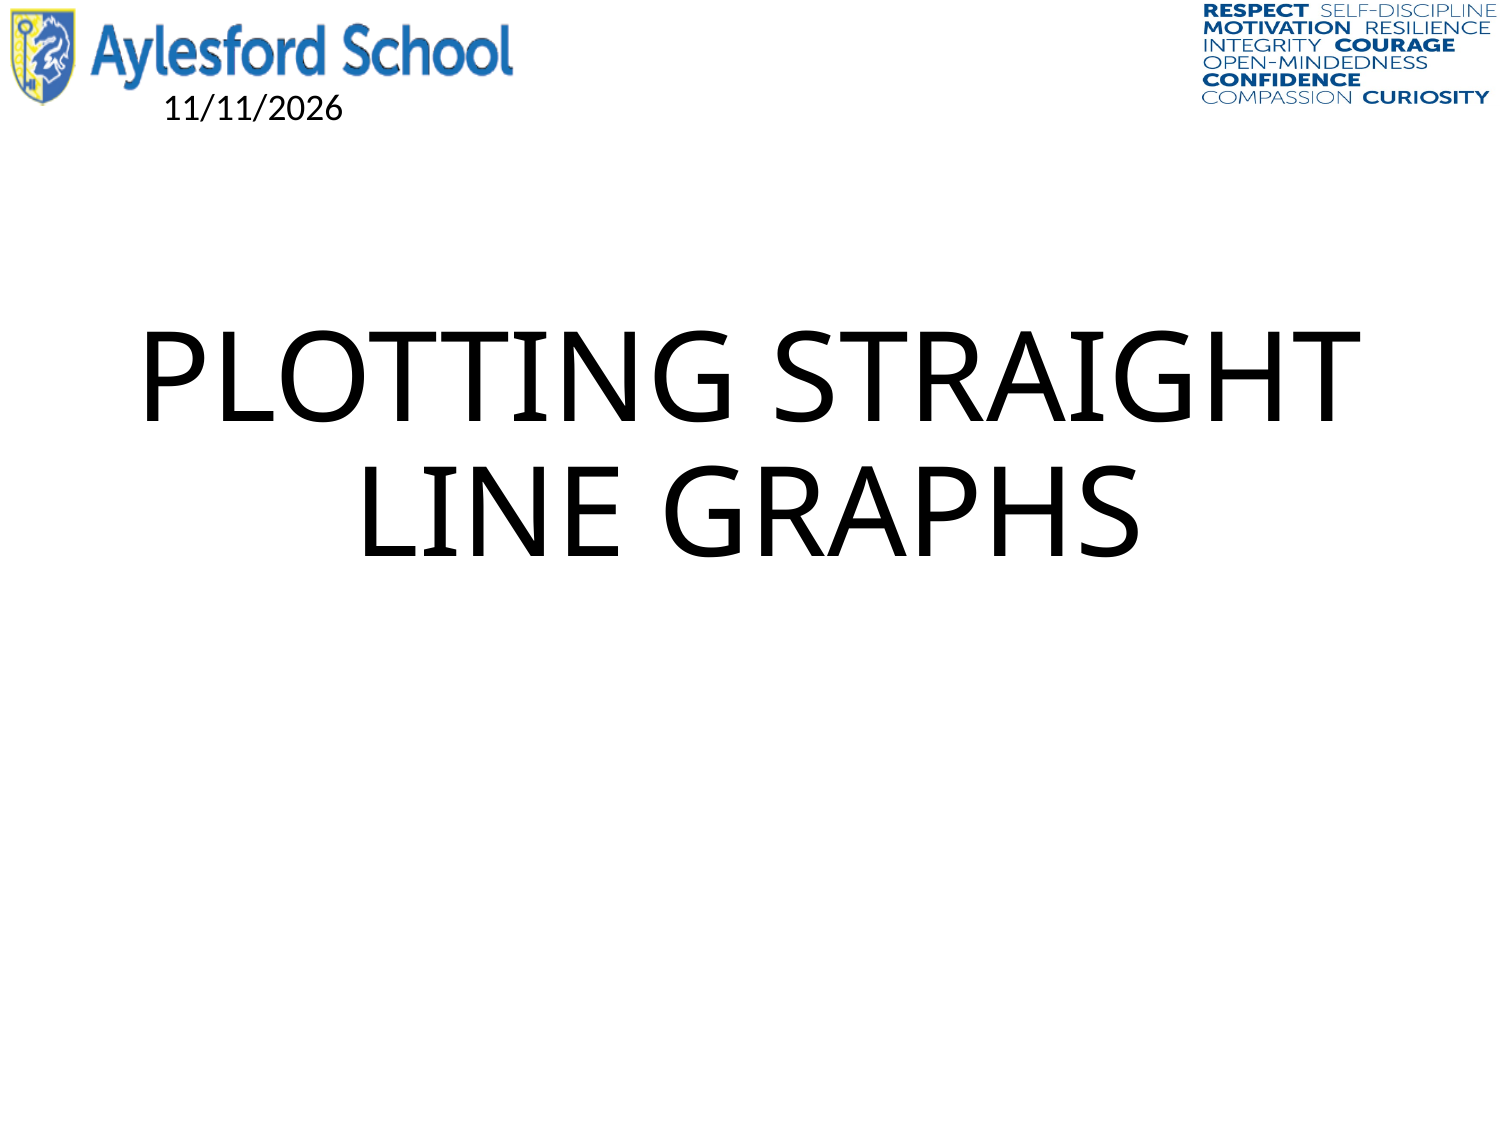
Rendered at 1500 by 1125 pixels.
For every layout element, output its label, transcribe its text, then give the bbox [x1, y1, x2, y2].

picture [1202, 0, 1500, 106]
picture [0, 0, 520, 106]
picture [290, 98, 301, 106]
title PLOTTING STRAIGHT LINE GRAPHS [102, 318, 1397, 591]
